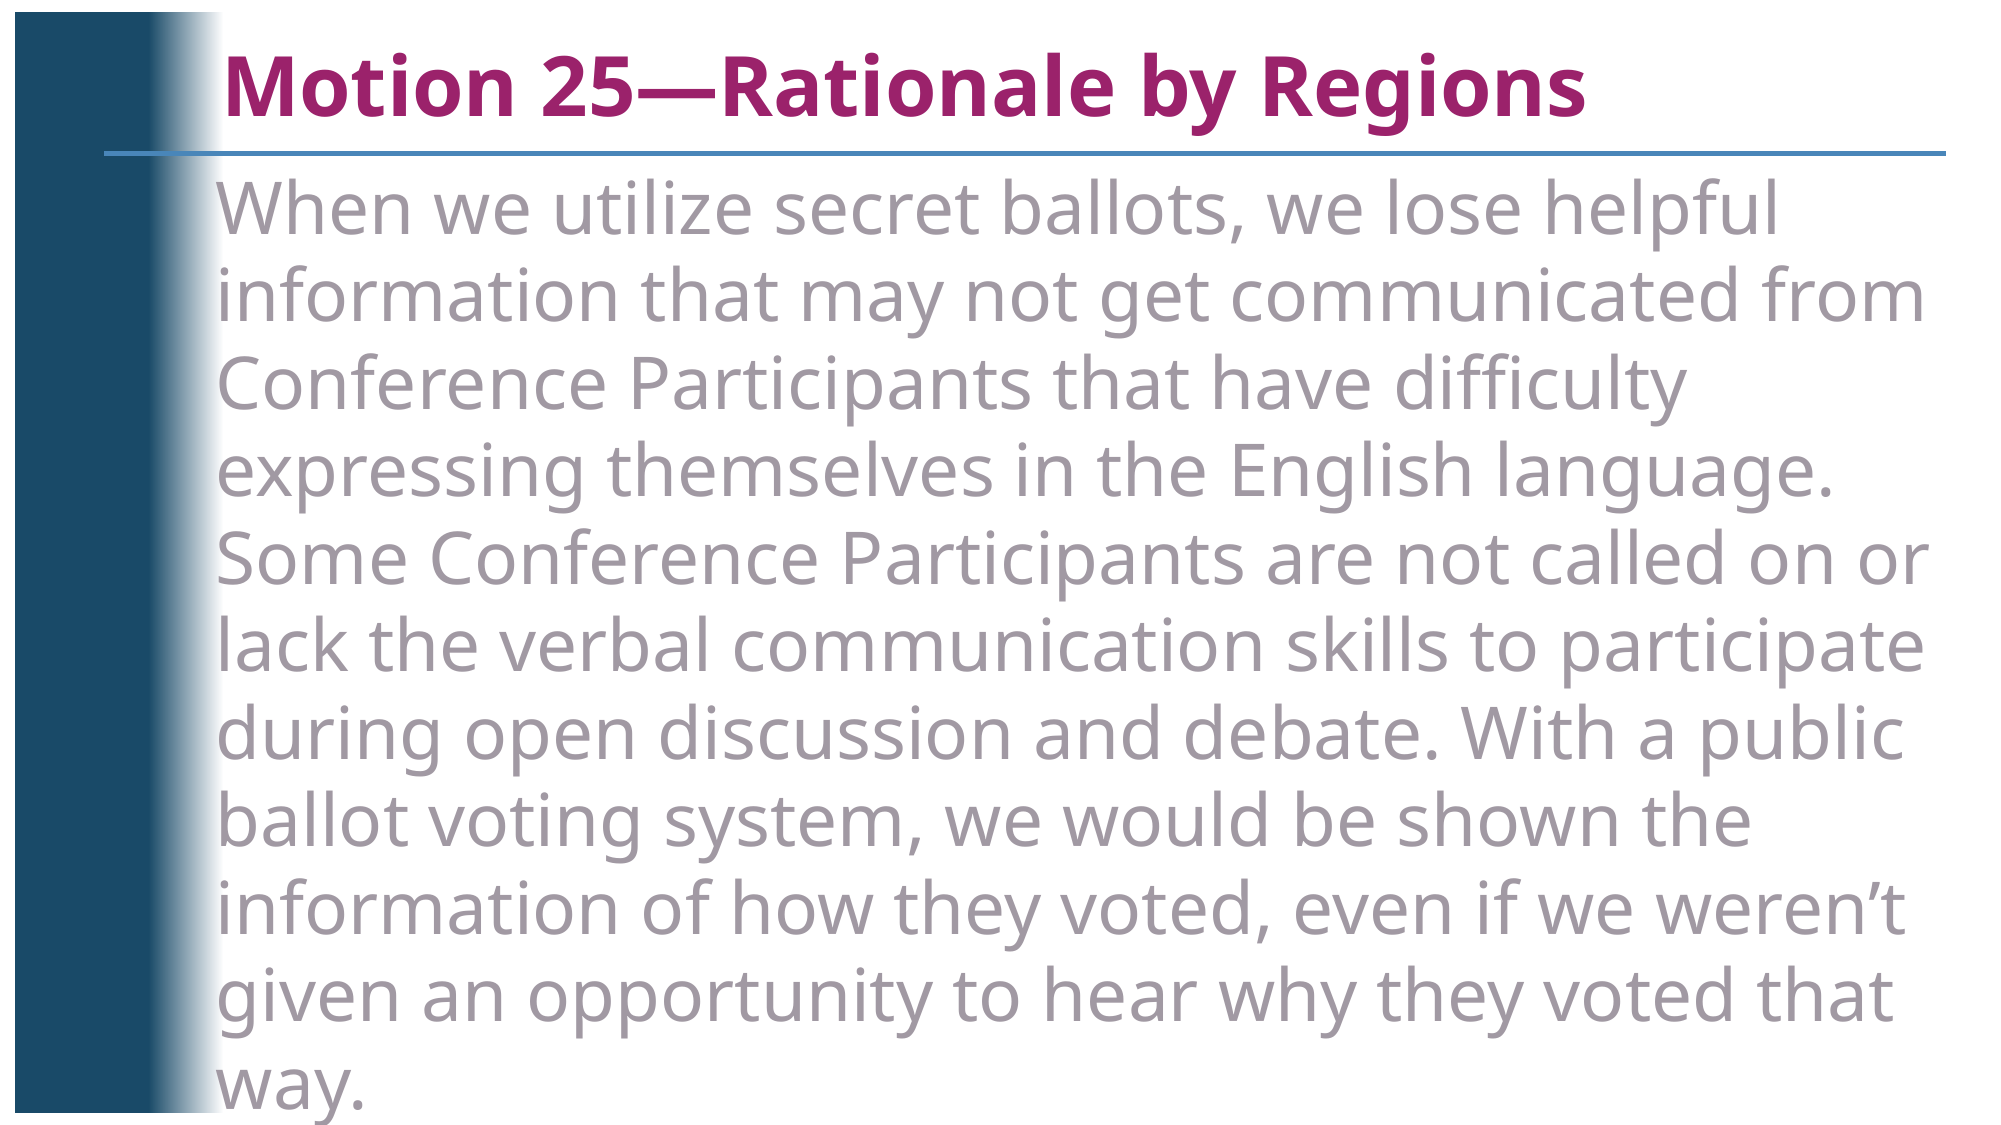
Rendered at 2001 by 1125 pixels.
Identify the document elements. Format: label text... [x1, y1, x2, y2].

text_box Motion 25—Rationale by Regions [215, 22, 1964, 139]
text_box When we utilize secret ballots, we lose helpful information that may not get communicated from Conference Participants that have difficulty expressing themselves in the English language. Some Conference Participants are not called on or lack the verbal communication skills to participate during open discussion and debate. With a public ballot voting system, we would be shown the information of how they voted, even if we weren’t given an opportunity to hear why they voted that way. We appreciate the amount of information shared in a roll call vote process, and the efficiency of the standard voting process. . . . [200, 153, 1977, 1125]
